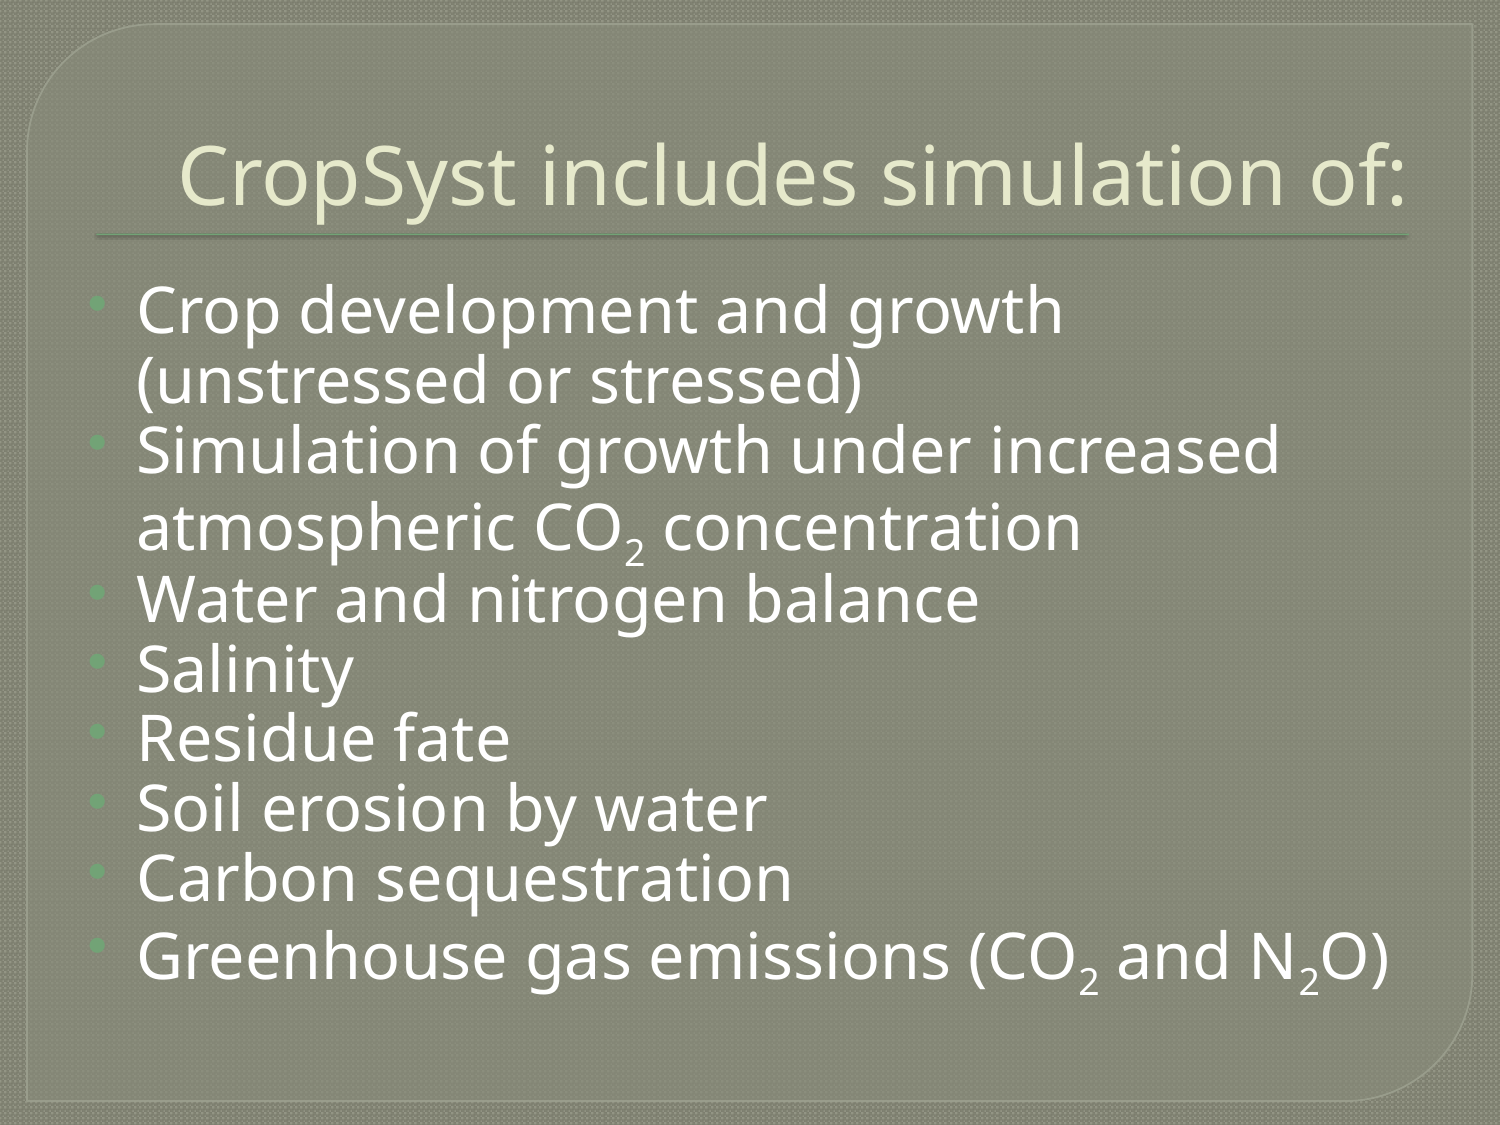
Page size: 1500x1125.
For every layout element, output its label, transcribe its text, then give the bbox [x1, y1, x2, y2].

title CropSyst includes simulation of: [75, 41, 1425, 230]
list Crop development and growth (unstressed or stressed) Simulation of growth under increased atmospheric CO2 concentration Water and nitrogen balance Salinity Residue fate Soil erosion by water Carbon sequestration Greenhouse gas emissions (CO2 and N2O) [75, 270, 1425, 1013]
